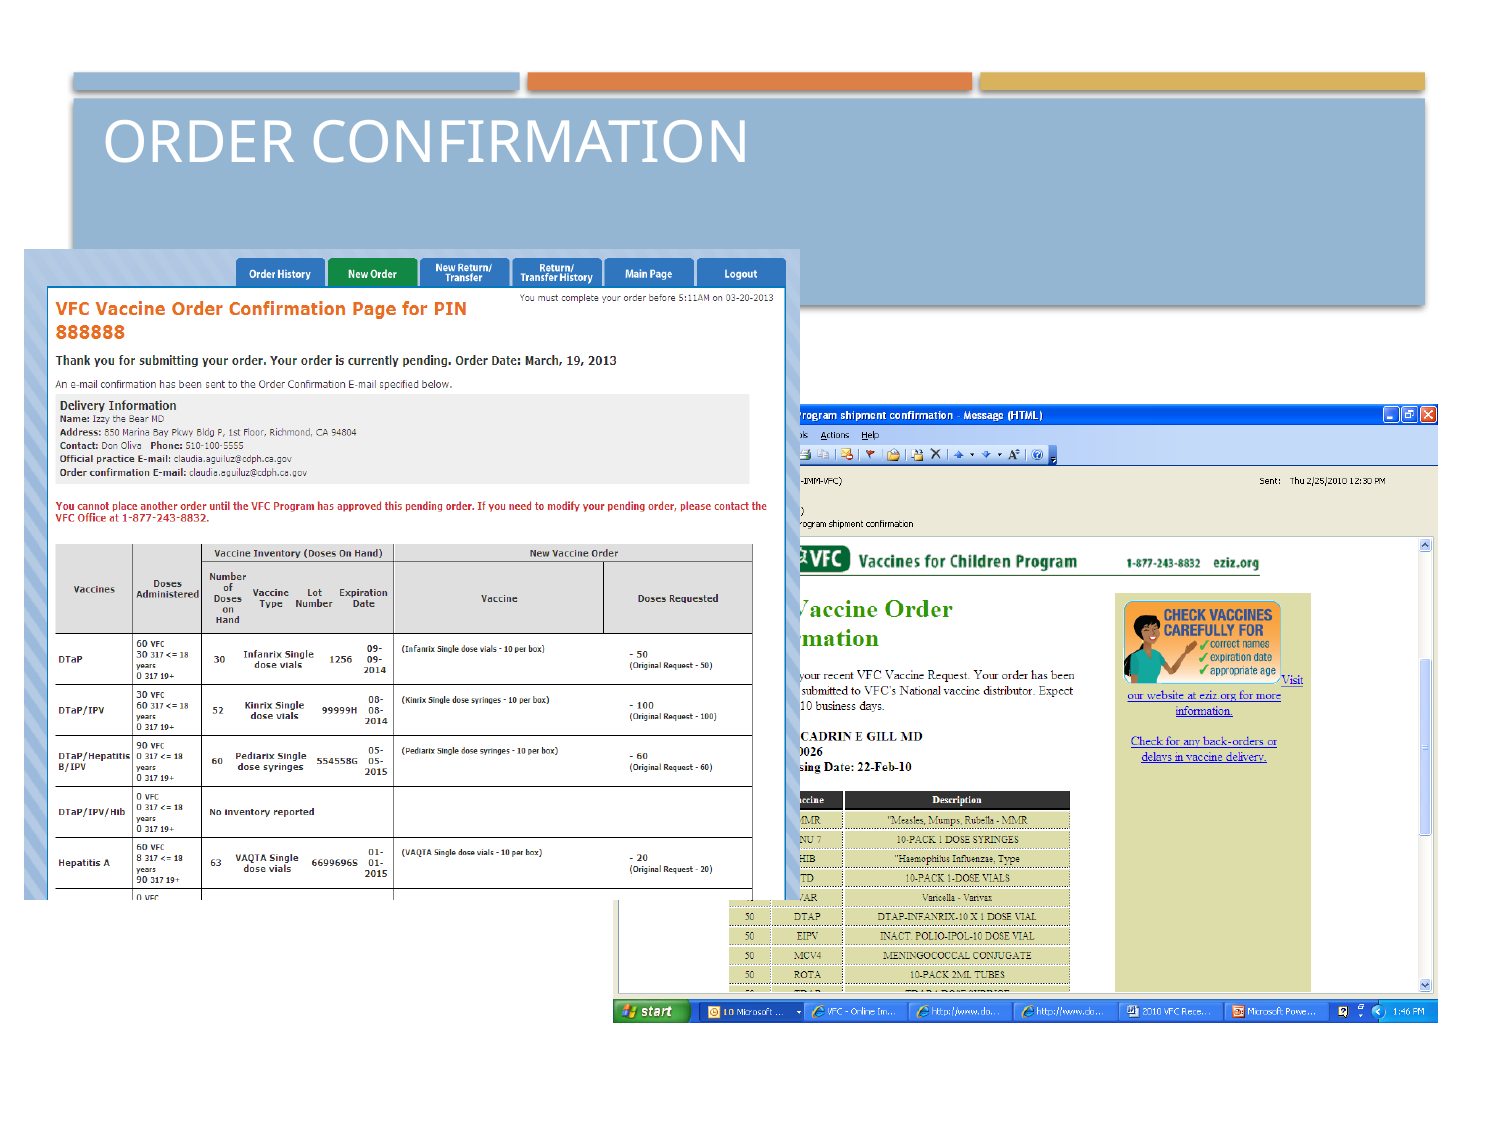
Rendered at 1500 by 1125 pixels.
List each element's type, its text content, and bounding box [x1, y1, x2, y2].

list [613, 403, 1438, 1023]
picture [24, 249, 801, 901]
title Order Confirmation [87, 0, 1438, 182]
